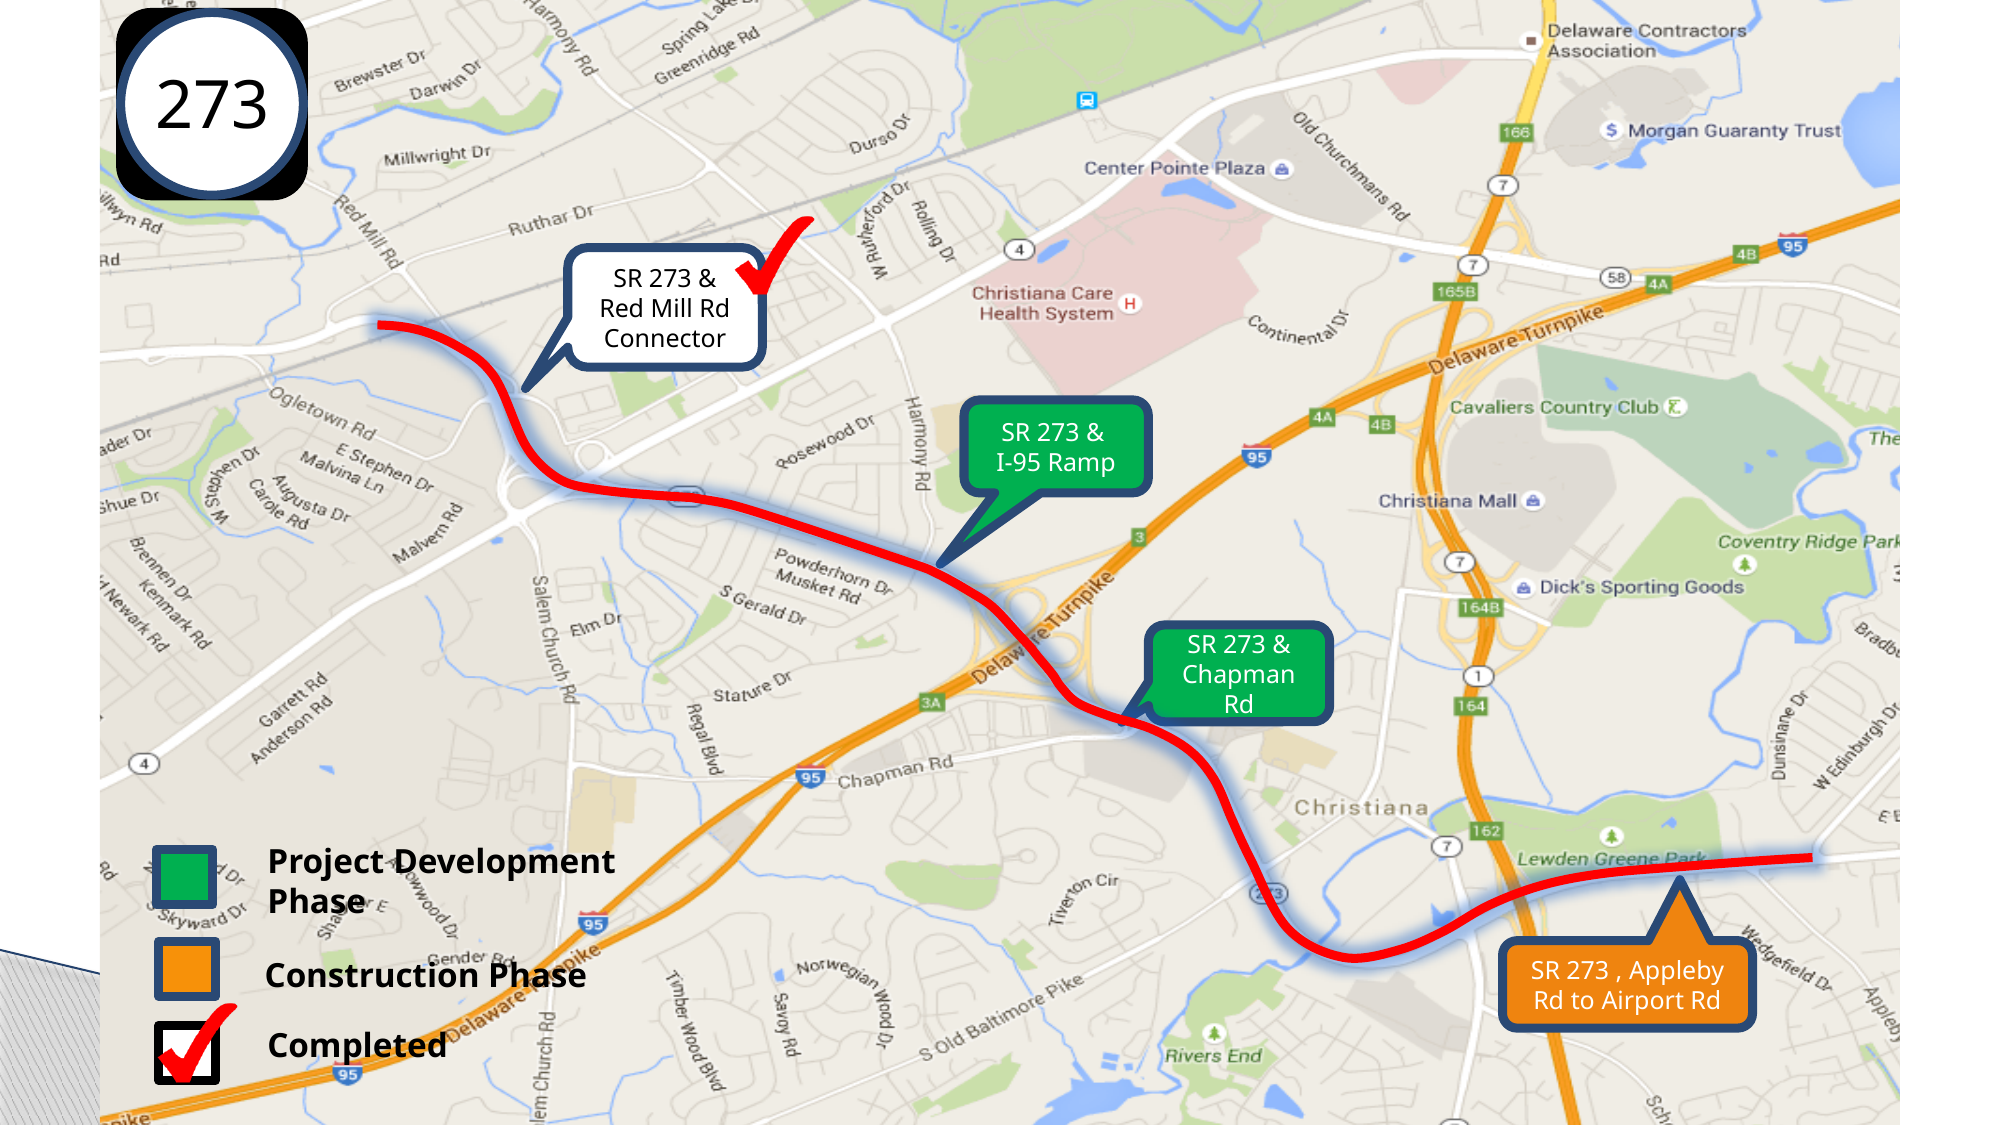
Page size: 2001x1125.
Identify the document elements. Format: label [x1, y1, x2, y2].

picture [99, 0, 1901, 1125]
text_box [120, 12, 305, 196]
